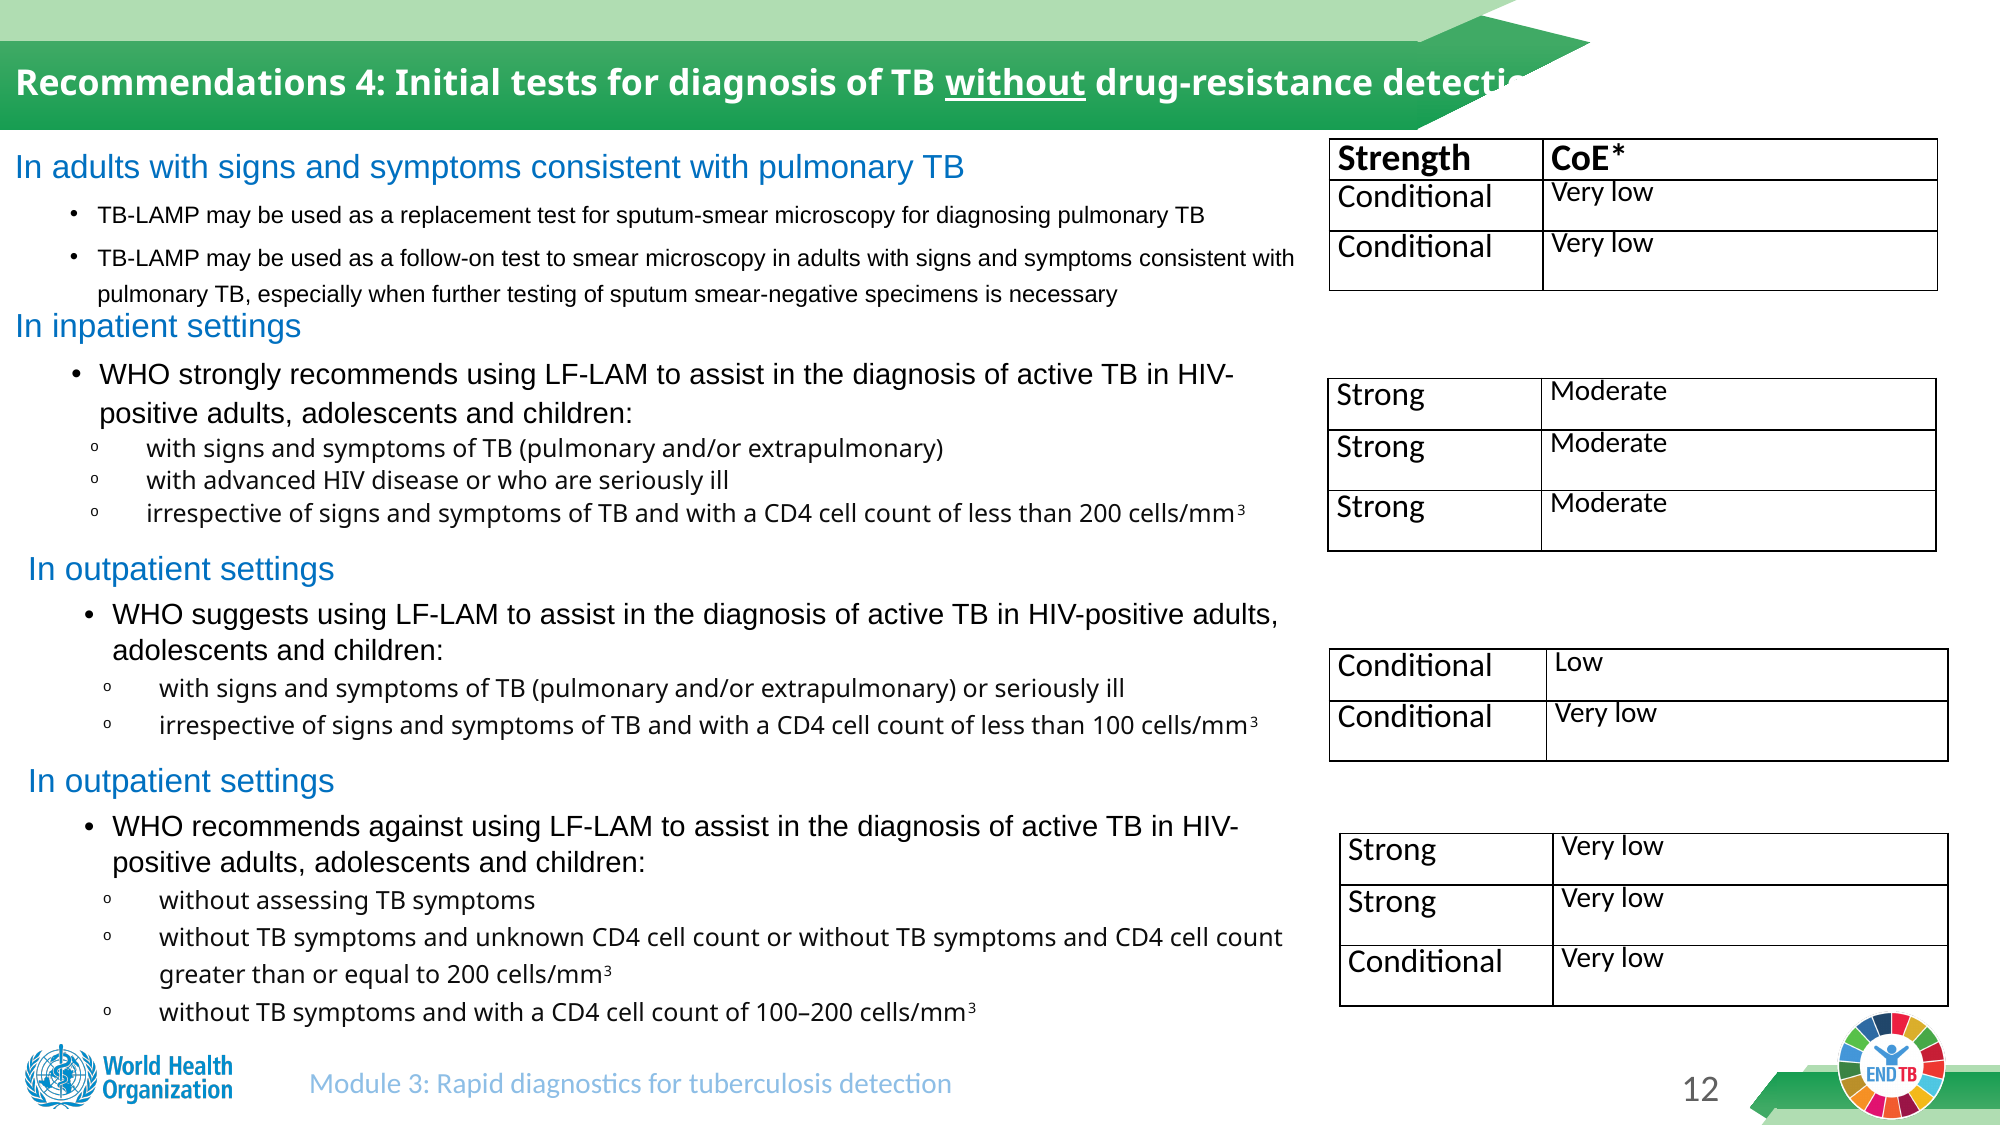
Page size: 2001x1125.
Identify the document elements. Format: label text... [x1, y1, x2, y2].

table_cell Conditional [1341, 946, 1552, 1005]
table_cell Very low [1554, 886, 1947, 945]
table_cell Moderate [1542, 431, 1935, 490]
picture [25, 1084, 54, 1109]
picture [25, 1044, 232, 1109]
table_cell Very low [1544, 232, 1937, 290]
table_cell Conditional [1330, 232, 1542, 290]
table_header Strong [1341, 834, 1552, 884]
table_cell Strong [1329, 491, 1541, 550]
table_header CoE* [1544, 140, 1937, 179]
text_box In inpatient settings WHO strongly recommends using LF-LAM to assist in the diagnosis of active TB in HIV-positive adults, adolescents and children: with signs and symptoms of TB (pulmonary and/or extrapulmonary) with advanced HIV disease or who are seriously ill irrespective of signs and symptoms of TB and with a CD4 cell count of less than 200 cells/mm3 [0, 300, 1288, 539]
text_box In outpatient settings WHO suggests using LF-LAM to assist in the diagnosis of active TB in HIV-positive adults, adolescents and children: with signs and symptoms of TB (pulmonary and/or extrapulmonary) or seriously ill irrespective of signs and symptoms of TB and with a CD4 cell count of less than 100 cells/mm3 [12, 546, 1301, 758]
table_header Very low [1554, 834, 1947, 884]
table_header Low [1547, 650, 1947, 700]
table_cell Strong [1329, 431, 1541, 490]
footer Module 3: Rapid diagnostics for tuberculosis detection [294, 1056, 1498, 1117]
picture [1837, 1011, 1946, 1120]
table_cell Very low [1547, 702, 1947, 760]
table_header Moderate [1542, 379, 1935, 429]
table_header Strong [1329, 379, 1541, 429]
table_header Strength [1330, 140, 1542, 179]
text_box In adults with signs and symptoms consistent with pulmonary TB TB-LAMP may be used as a replacement test for sputum-smear microscopy for diagnosing pulmonary TB TB-LAMP may be used as a follow-on test to smear microscopy in adults with signs and symptoms consistent with pulmonary TB, especially when further testing of sputum smear-negative specimens is necessary [0, 137, 1329, 319]
table_header Conditional [1330, 650, 1546, 700]
table_cell Strong [1341, 886, 1552, 945]
table_cell Conditional [1330, 702, 1546, 760]
table_cell Moderate [1542, 491, 1935, 550]
text_box In outpatient settings WHO recommends against using LF-LAM to assist in the diagnosis of active TB in HIV-positive adults, adolescents and children: without assessing TB symptoms without TB symptoms and unknown CD4 cell count or without TB symptoms and CD4 cell count greater than or equal to 200 cells/mm3 without TB symptoms and with a CD4 cell count of 100–200 cells/mm3 [12, 758, 1301, 1038]
table_cell Very low [1544, 181, 1937, 230]
table_cell Very low [1554, 946, 1947, 1005]
table_cell Conditional [1330, 181, 1542, 230]
text_box Recommendations 4: Initial tests for diagnosis of TB without drug-resistance detection [0, 27, 1638, 137]
slide_number 11 [1519, 1056, 1735, 1117]
